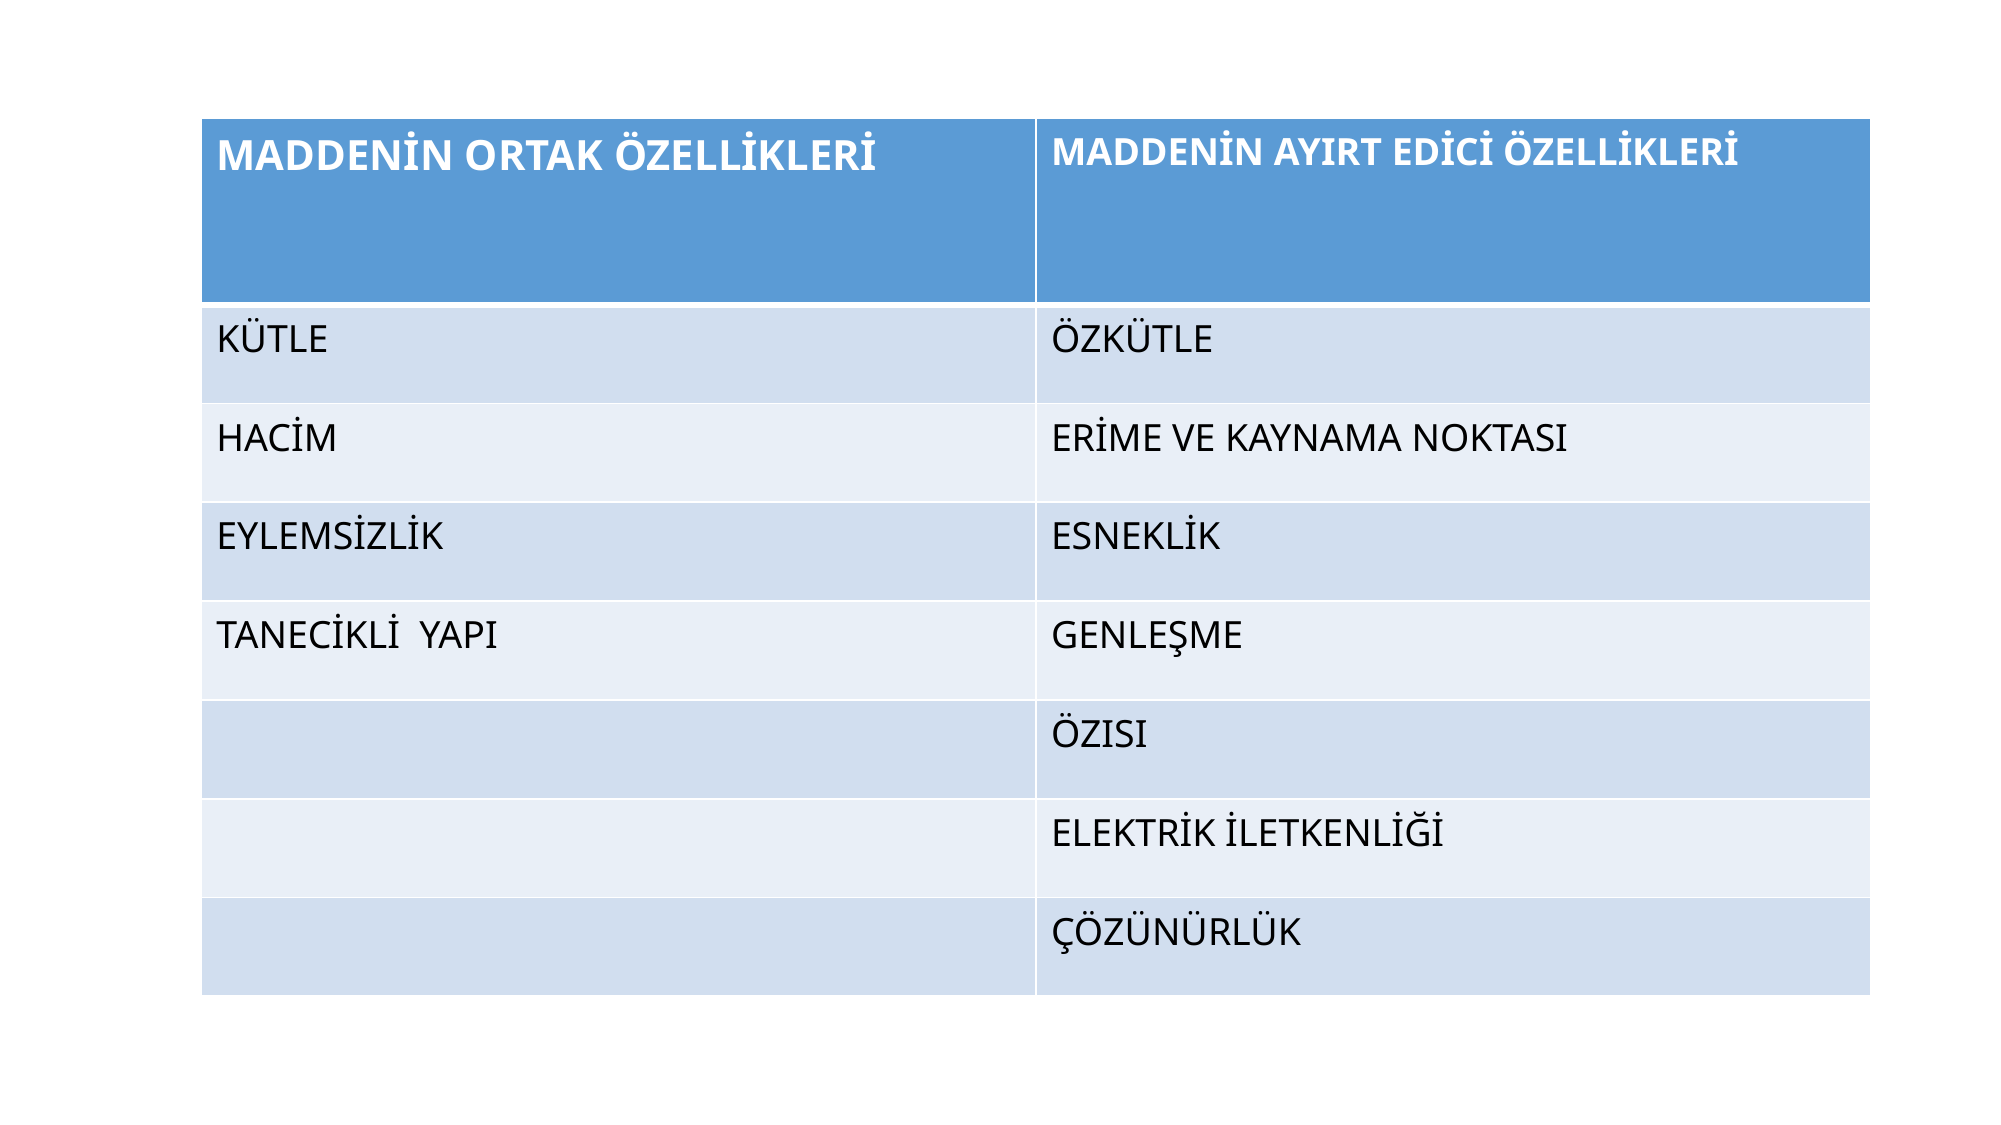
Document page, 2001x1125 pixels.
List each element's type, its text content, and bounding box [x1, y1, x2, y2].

table_cell [202, 898, 1035, 995]
table_cell [202, 701, 1035, 798]
table_cell HACİM [202, 404, 1035, 501]
table_cell ÇÖZÜNÜRLÜK [1037, 898, 1870, 995]
table_cell GENLEŞME [1037, 602, 1870, 699]
table_cell TANECİKLİ YAPI [202, 602, 1035, 699]
table_cell ÖZISI [1037, 701, 1870, 798]
table_cell ESNEKLİK [1037, 503, 1870, 600]
table_header MADDENİN AYIRT EDİCİ ÖZELLİKLERİ [1037, 119, 1870, 302]
table_cell ÖZKÜTLE [1037, 308, 1870, 403]
table_header MADDENİN ORTAK ÖZELLİKLERİ [202, 119, 1035, 302]
table_cell KÜTLE [202, 308, 1035, 403]
table_cell ERİME VE KAYNAMA NOKTASI [1037, 404, 1870, 501]
table_cell EYLEMSİZLİK [202, 503, 1035, 600]
table_cell ELEKTRİK İLETKENLİĞİ [1037, 800, 1870, 897]
table_cell [202, 800, 1035, 897]
